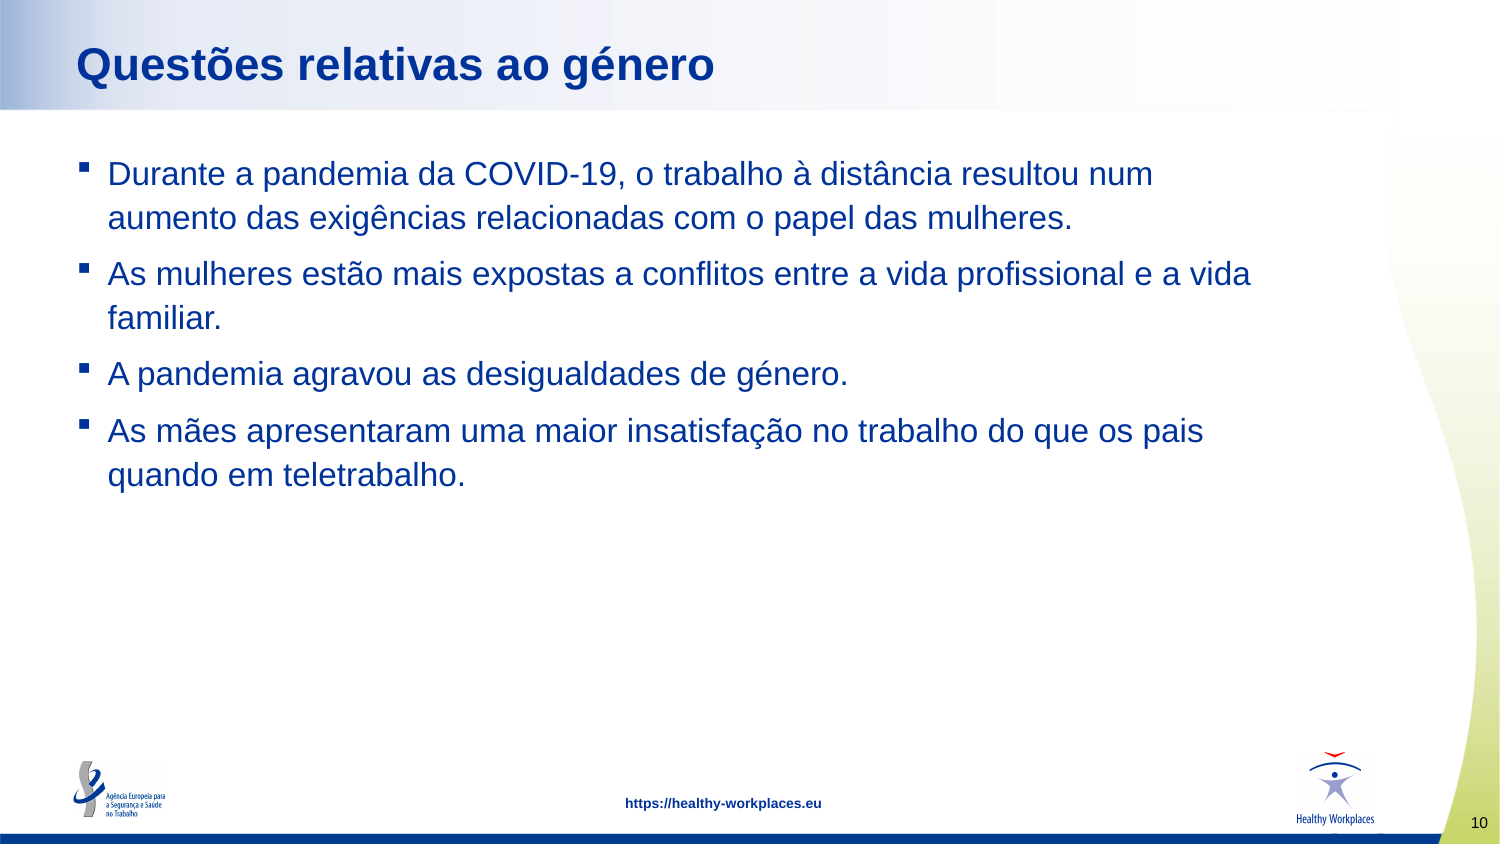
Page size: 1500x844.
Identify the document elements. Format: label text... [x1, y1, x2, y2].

picture [0, 0, 1500, 844]
list Durante a pandemia da COVID-19, o trabalho à distância resultou num aumento das exigências relacionadas com o papel das mulheres. As mulheres estão mais expostas a conflitos entre a vida profissional e a vida familiar. A pandemia agravou as desigualdades de género. As mães apresentaram uma maior insatisfação no trabalho do que os pais quando em teletrabalho. [76, 140, 1294, 529]
title Questões relativas ao género [76, 20, 1090, 103]
